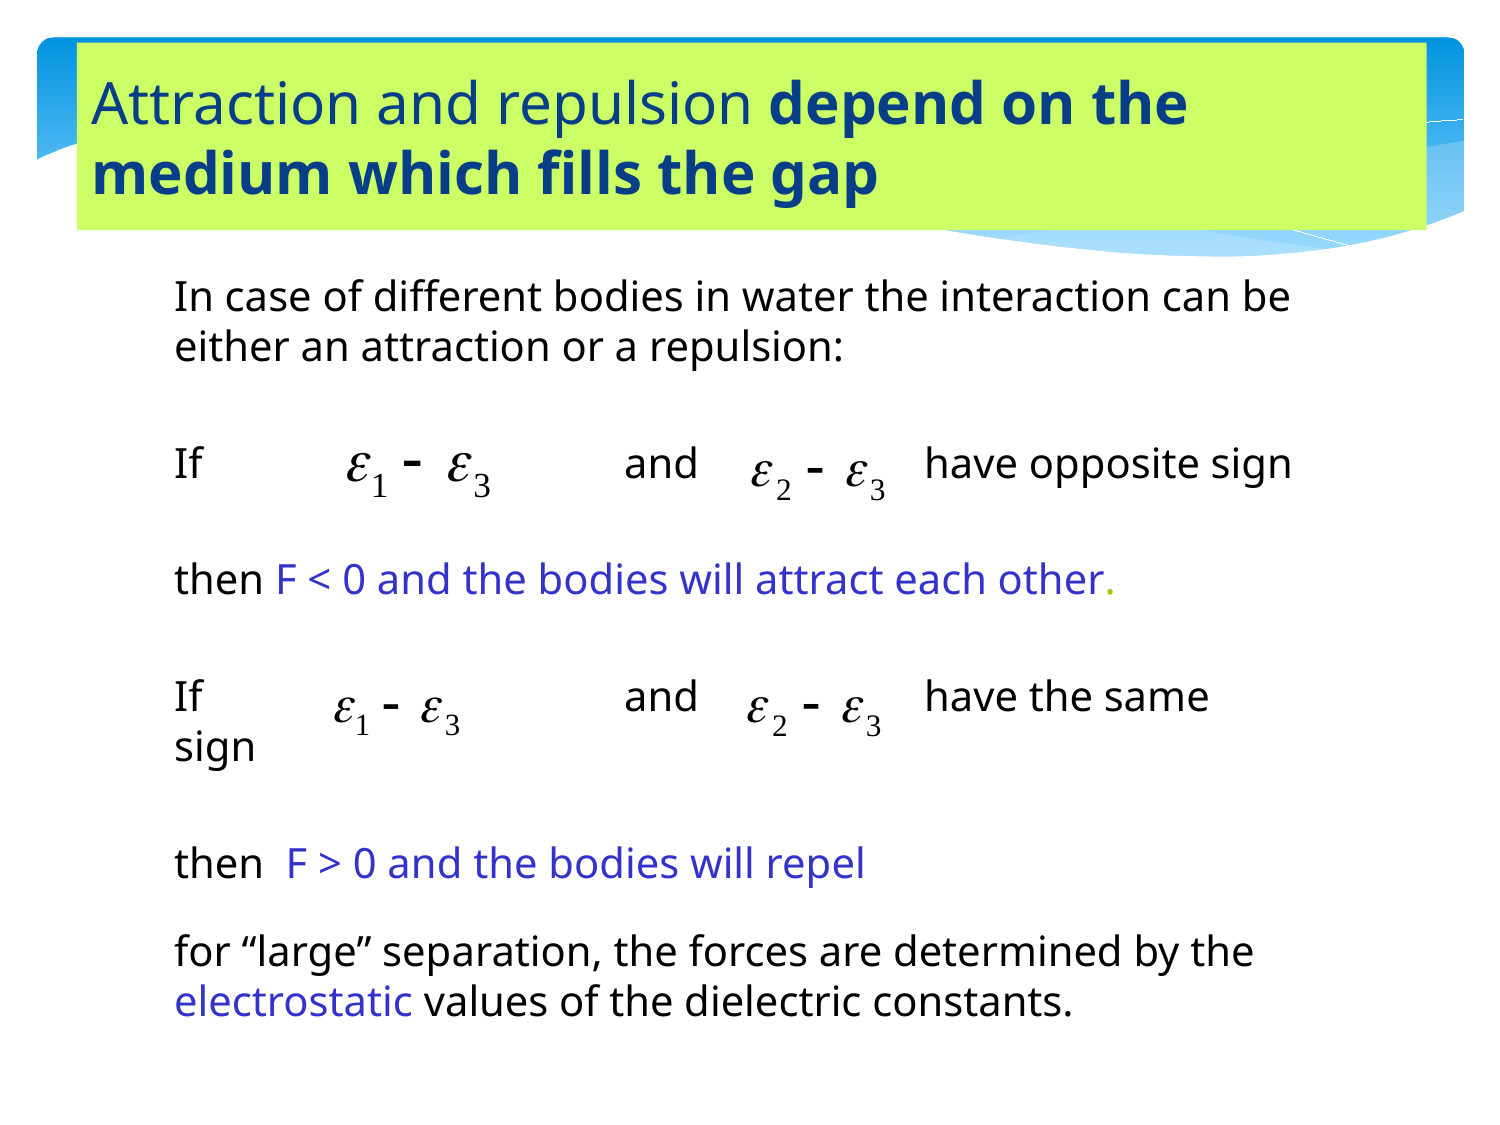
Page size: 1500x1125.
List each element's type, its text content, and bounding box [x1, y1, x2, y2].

text_box In case of different bodies in water the interaction can be either an attraction or a repulsion: If and have opposite sign then F < 0 and the bodies will attract each other. If and have the same sign then F > 0 and the bodies will repel [159, 262, 1317, 916]
text_box Attraction and repulsion depend on the medium which fills the gap [76, 42, 1427, 231]
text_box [324, 668, 467, 749]
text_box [737, 668, 892, 751]
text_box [741, 432, 896, 514]
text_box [336, 420, 499, 513]
text_box for “large” separation, the forces are determined by the electrostatic values of the dielectric constants. [159, 916, 1317, 1082]
